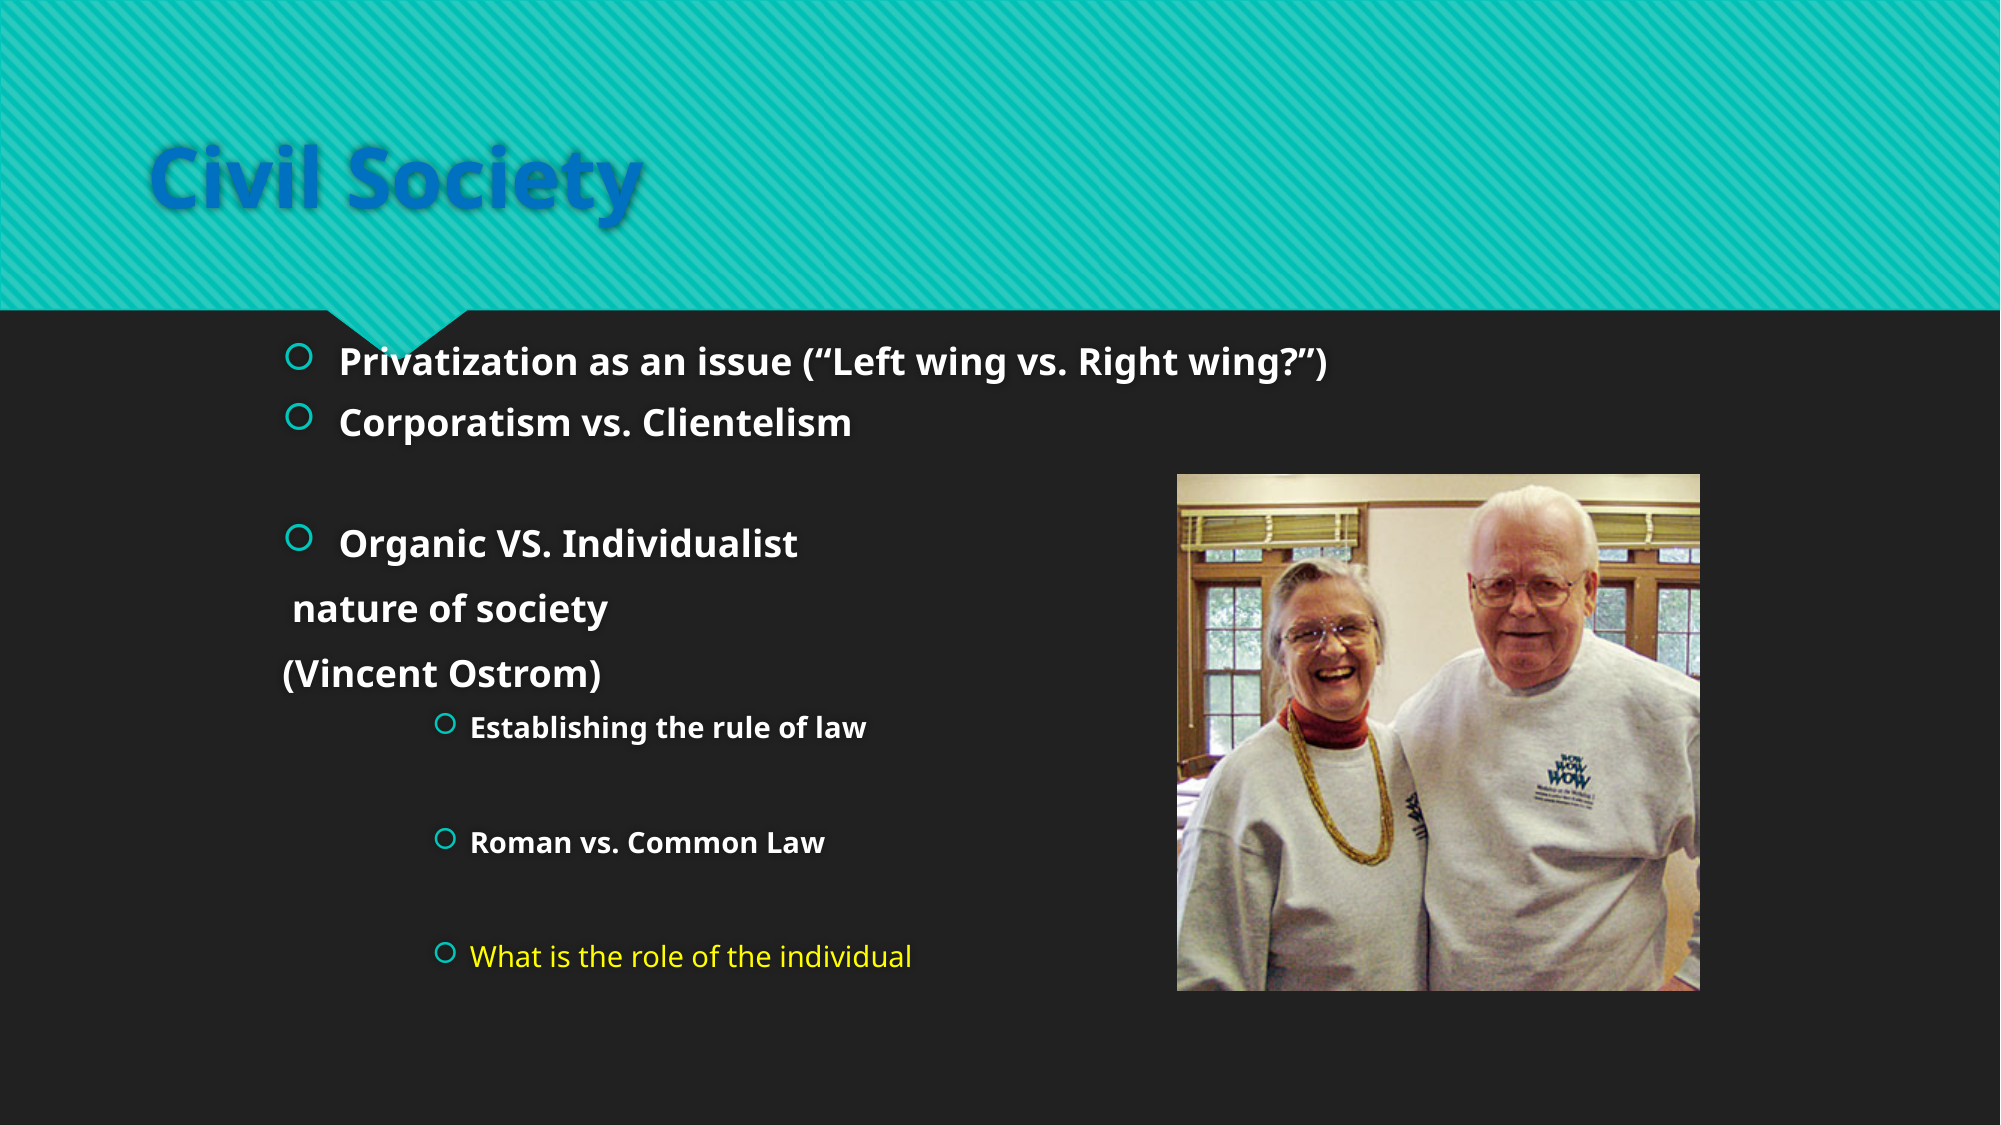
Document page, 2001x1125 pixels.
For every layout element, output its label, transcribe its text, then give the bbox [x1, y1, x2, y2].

list Privatization as an issue (“Left wing vs. Right wing?”) Corporatism vs. Clientelism Organic VS. Individualist nature of society (Vincent Ostrom) Establishing the rule of law Roman vs. Common Law What is the role of the individual [267, 326, 1568, 1052]
title Civil Society [132, 73, 1868, 233]
picture [1177, 474, 1700, 992]
